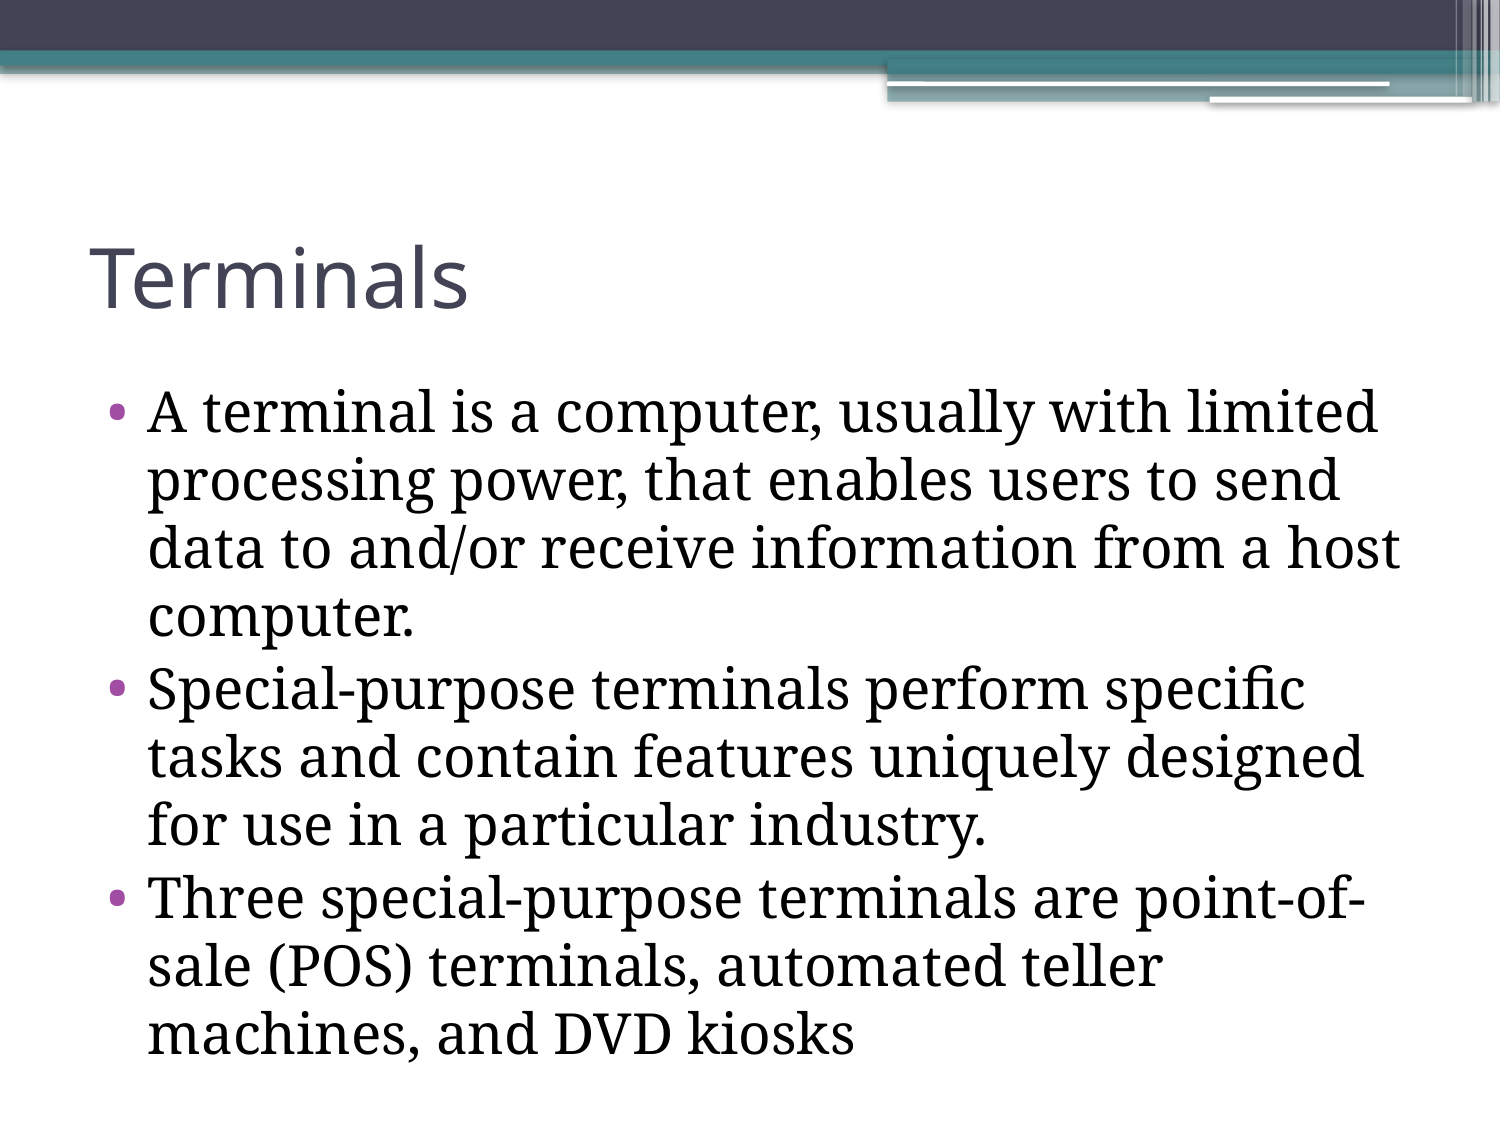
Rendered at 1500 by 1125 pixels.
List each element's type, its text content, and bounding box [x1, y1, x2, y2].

list A terminal is a computer, usually with limited processing power, that enables users to send data to and/or receive information from a host computer. Special-purpose terminals perform specific tasks and contain features uniquely designed for use in a particular industry. Three special-purpose terminals are point-of-sale (POS) terminals, automated teller machines, and DVD kiosks [75, 368, 1425, 1079]
title Terminals [75, 187, 1425, 363]
